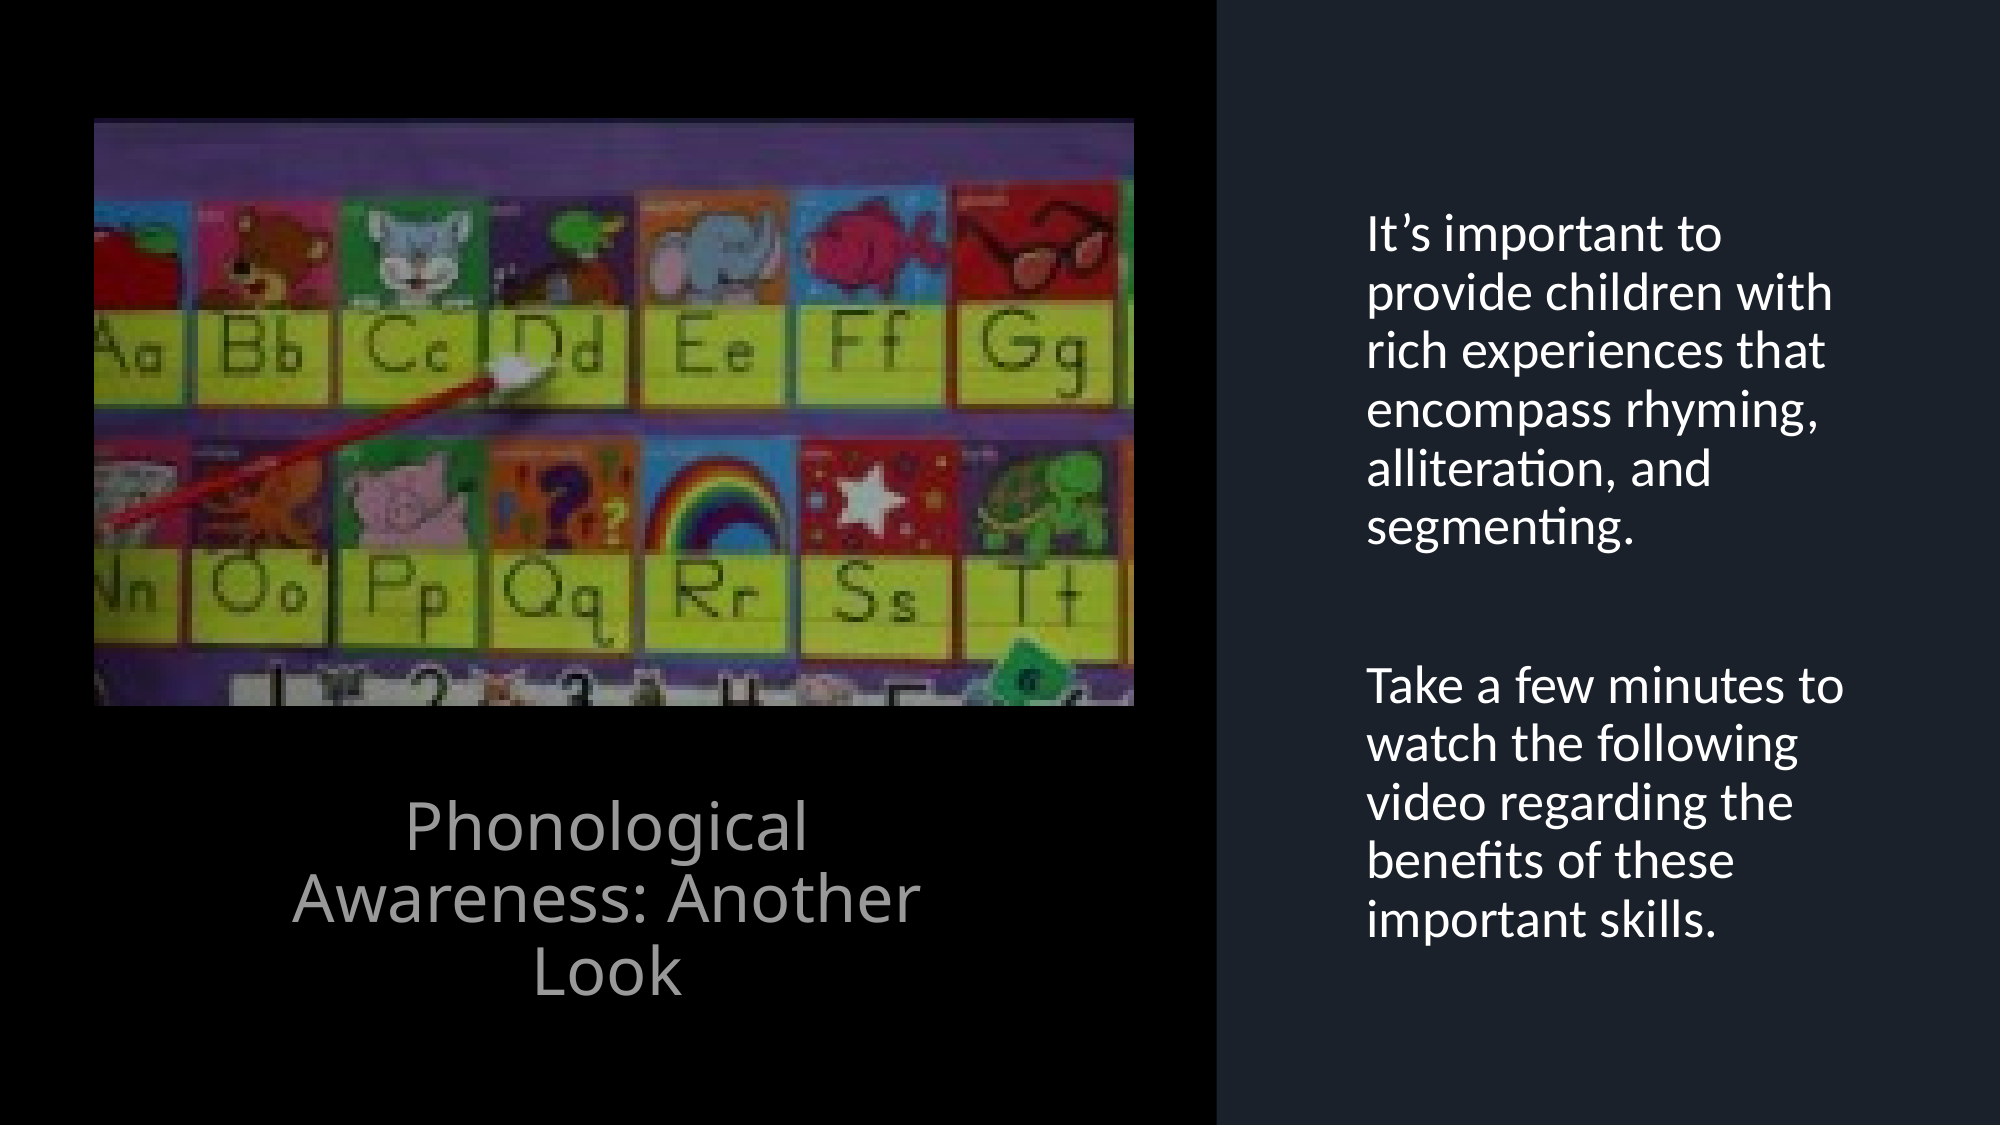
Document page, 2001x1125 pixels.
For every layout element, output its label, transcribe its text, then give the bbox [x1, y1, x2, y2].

title Phonological Awareness: Another Look [214, 785, 1000, 1059]
list It’s important to provide children with rich experiences that encompass rhyming, alliteration, and segmenting. Take a few minutes to watch the following video regarding the benefits of these important skills. [1351, 95, 1866, 1059]
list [93, 118, 1135, 707]
text_box [0, 0, 1216, 1125]
text_box [1216, 0, 2000, 1125]
